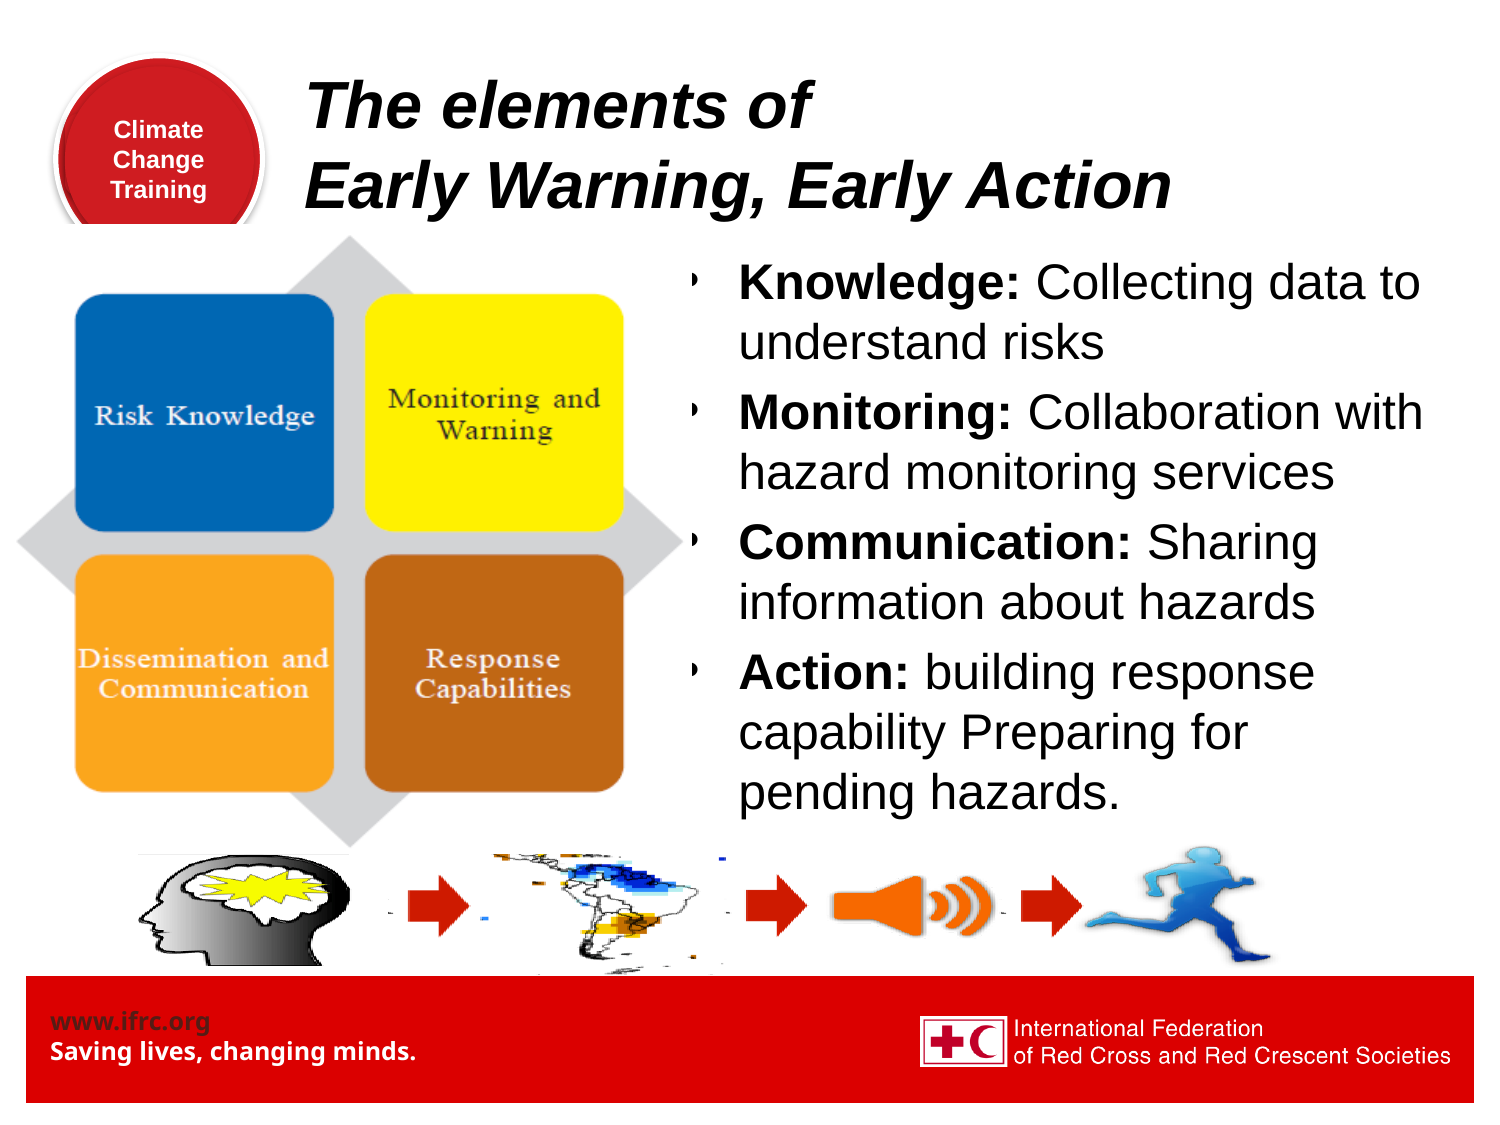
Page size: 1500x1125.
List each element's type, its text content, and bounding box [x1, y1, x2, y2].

picture [920, 1016, 1450, 1067]
text_box The elements of Early Warning, Early Action [289, 54, 1452, 241]
picture [12, 224, 1286, 978]
text_box Knowledge: Collecting data to understand risks Monitoring: Collaboration with hazard monitoring services Communication: Sharing information about hazards Action: building response capability Preparing for pending hazards. [696, 241, 1453, 831]
